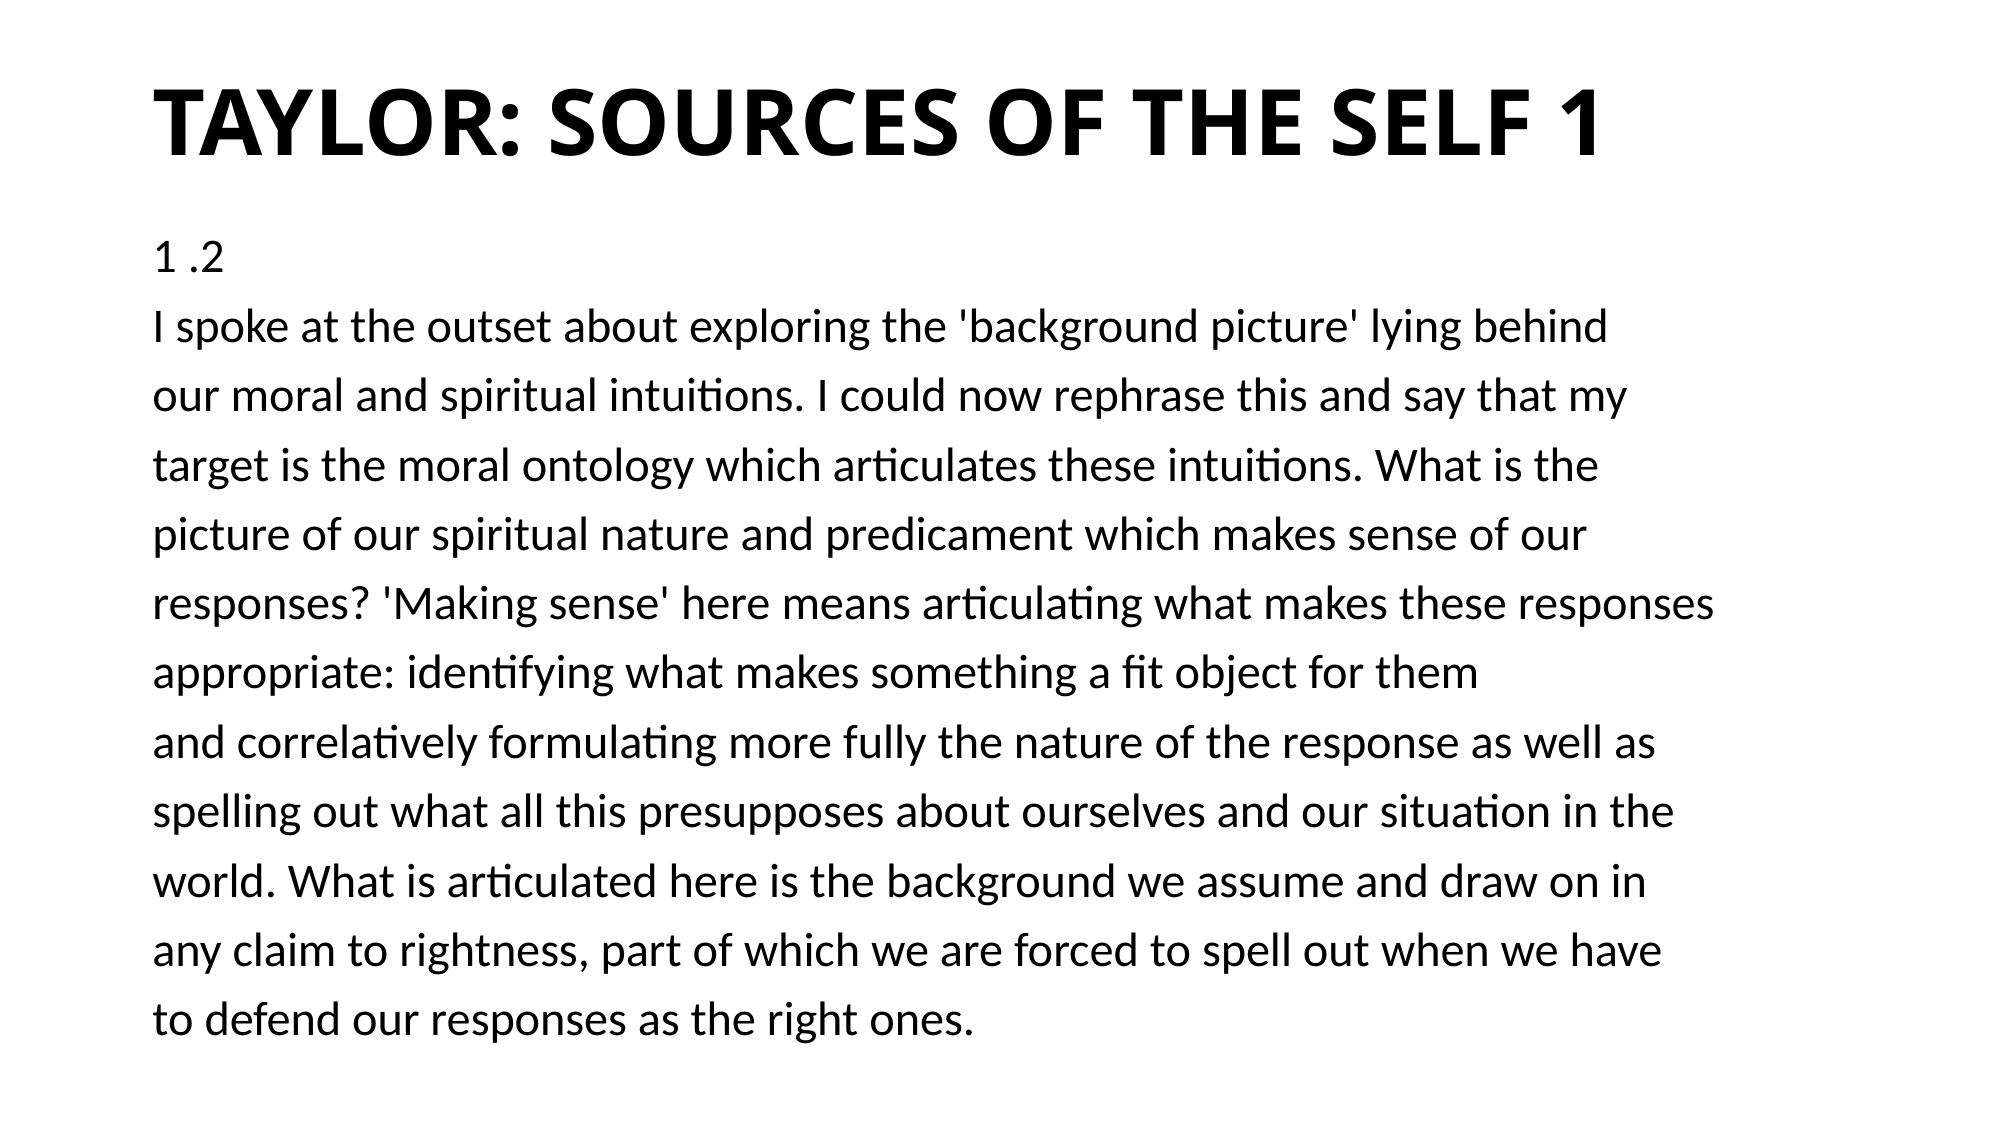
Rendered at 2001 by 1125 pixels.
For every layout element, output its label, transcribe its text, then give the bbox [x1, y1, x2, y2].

title TAYLOR: SOURCES OF THE SELF 1 [137, 59, 1863, 193]
list 1 .2 I spoke at the outset about exploring the 'background picture' lying behind our moral and spiritual intuitions. I could now rephrase this and say that my target is the moral ontology which articulates these intuitions. What is the picture of our spiritual nature and predicament which makes sense of our responses? 'Making sense' here means articulating what makes these responses appropriate: identifying what makes something a fit object for them and correlatively formulating more fully the nature of the response as well as spelling out what all this presupposes about ourselves and our situation in the world. What is articulated here is the background we assume and draw on in any claim to rightness, part of which we are forced to spell out when we have to defend our responses as the right ones. [137, 223, 1863, 1071]
